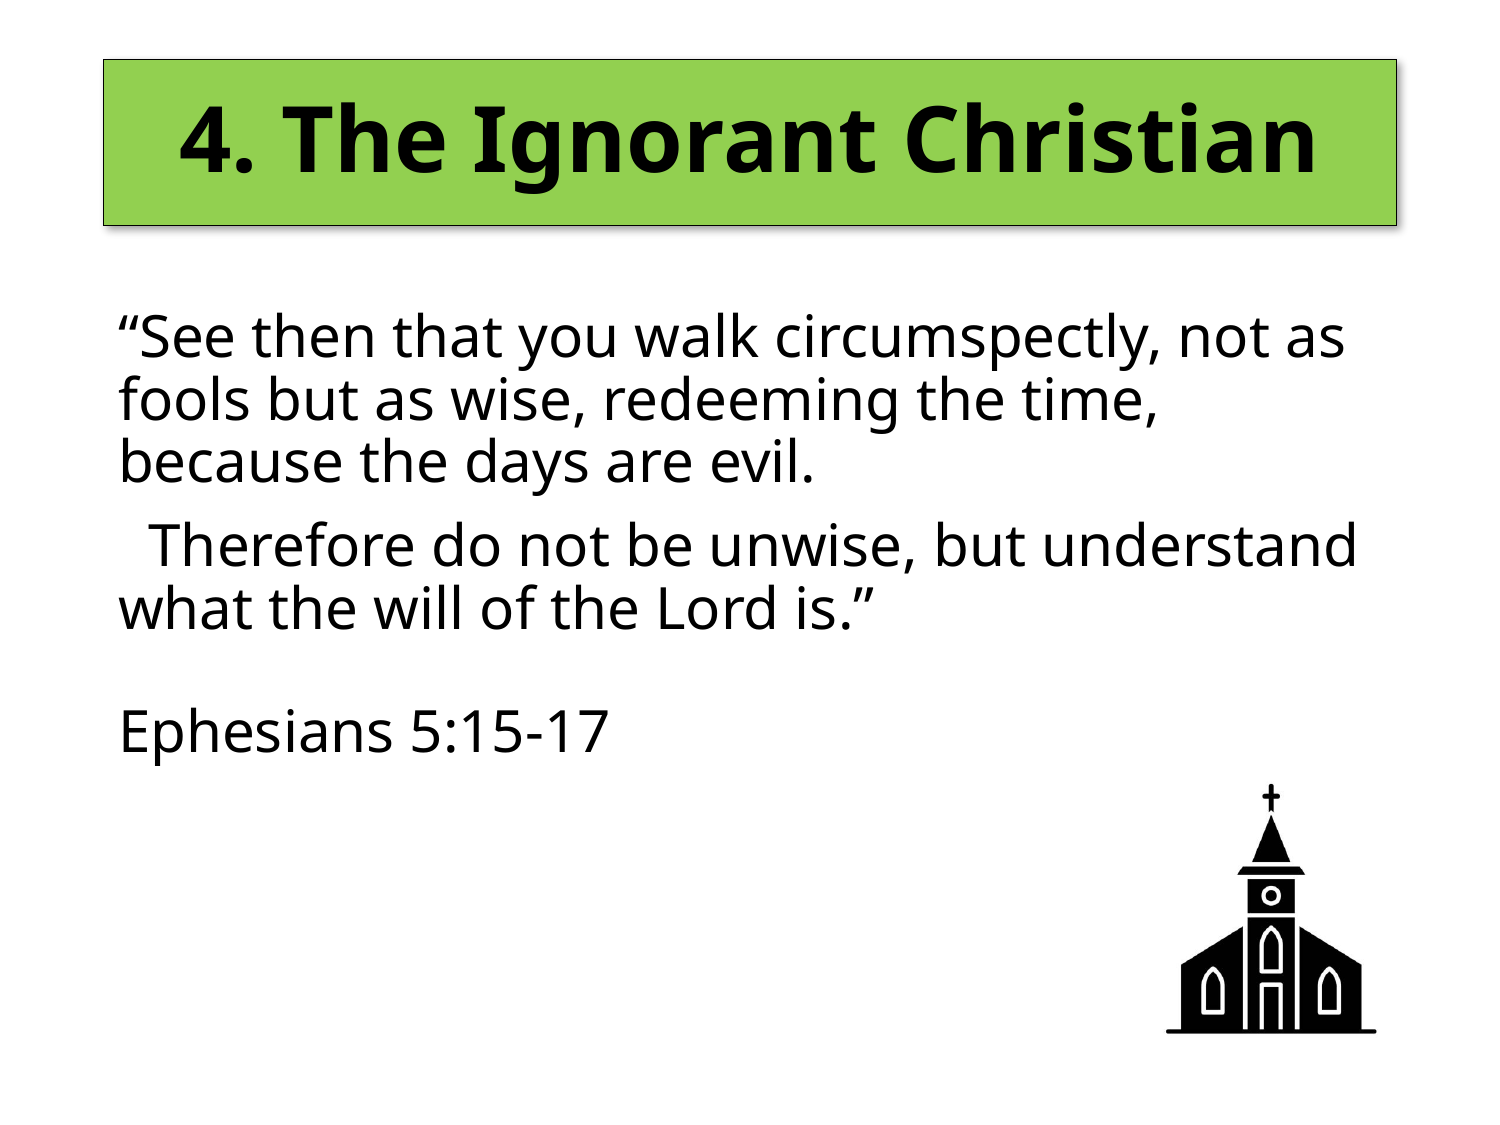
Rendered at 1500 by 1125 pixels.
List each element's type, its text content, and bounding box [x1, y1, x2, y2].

title 4. The Ignorant Christian [103, 59, 1397, 226]
picture [1092, 730, 1450, 1088]
list “See then that you walk circumspectly, not as fools but as wise, redeeming the time, because the days are evil. Therefore do not be unwise, but understand what the will of the Lord is.” Ephesians 5:15-17 [103, 299, 1397, 1014]
